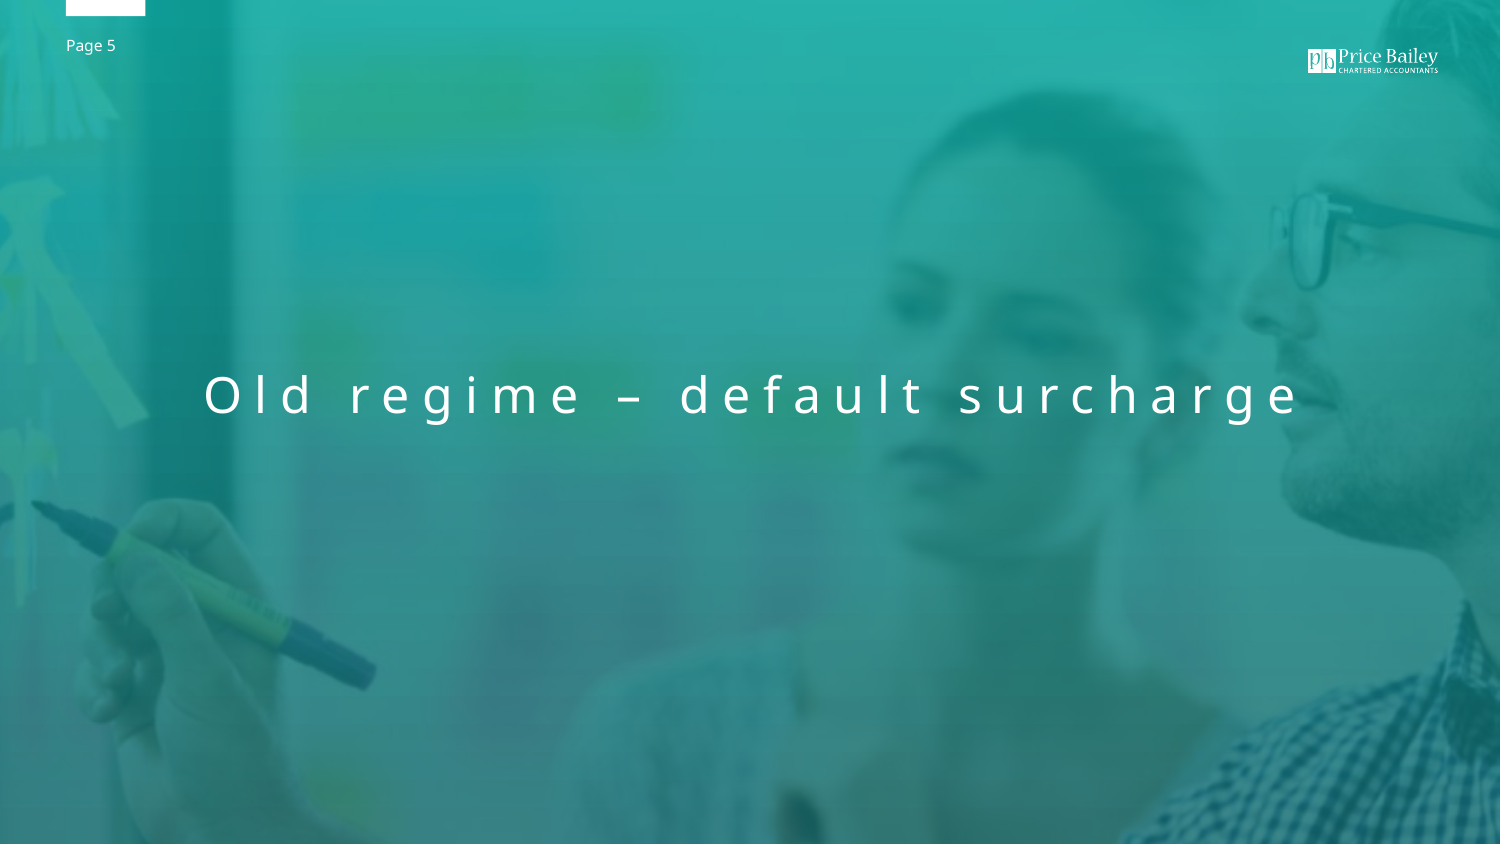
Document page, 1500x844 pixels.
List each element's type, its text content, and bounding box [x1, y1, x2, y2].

list Old regime – default surcharge [0, 370, 1500, 448]
